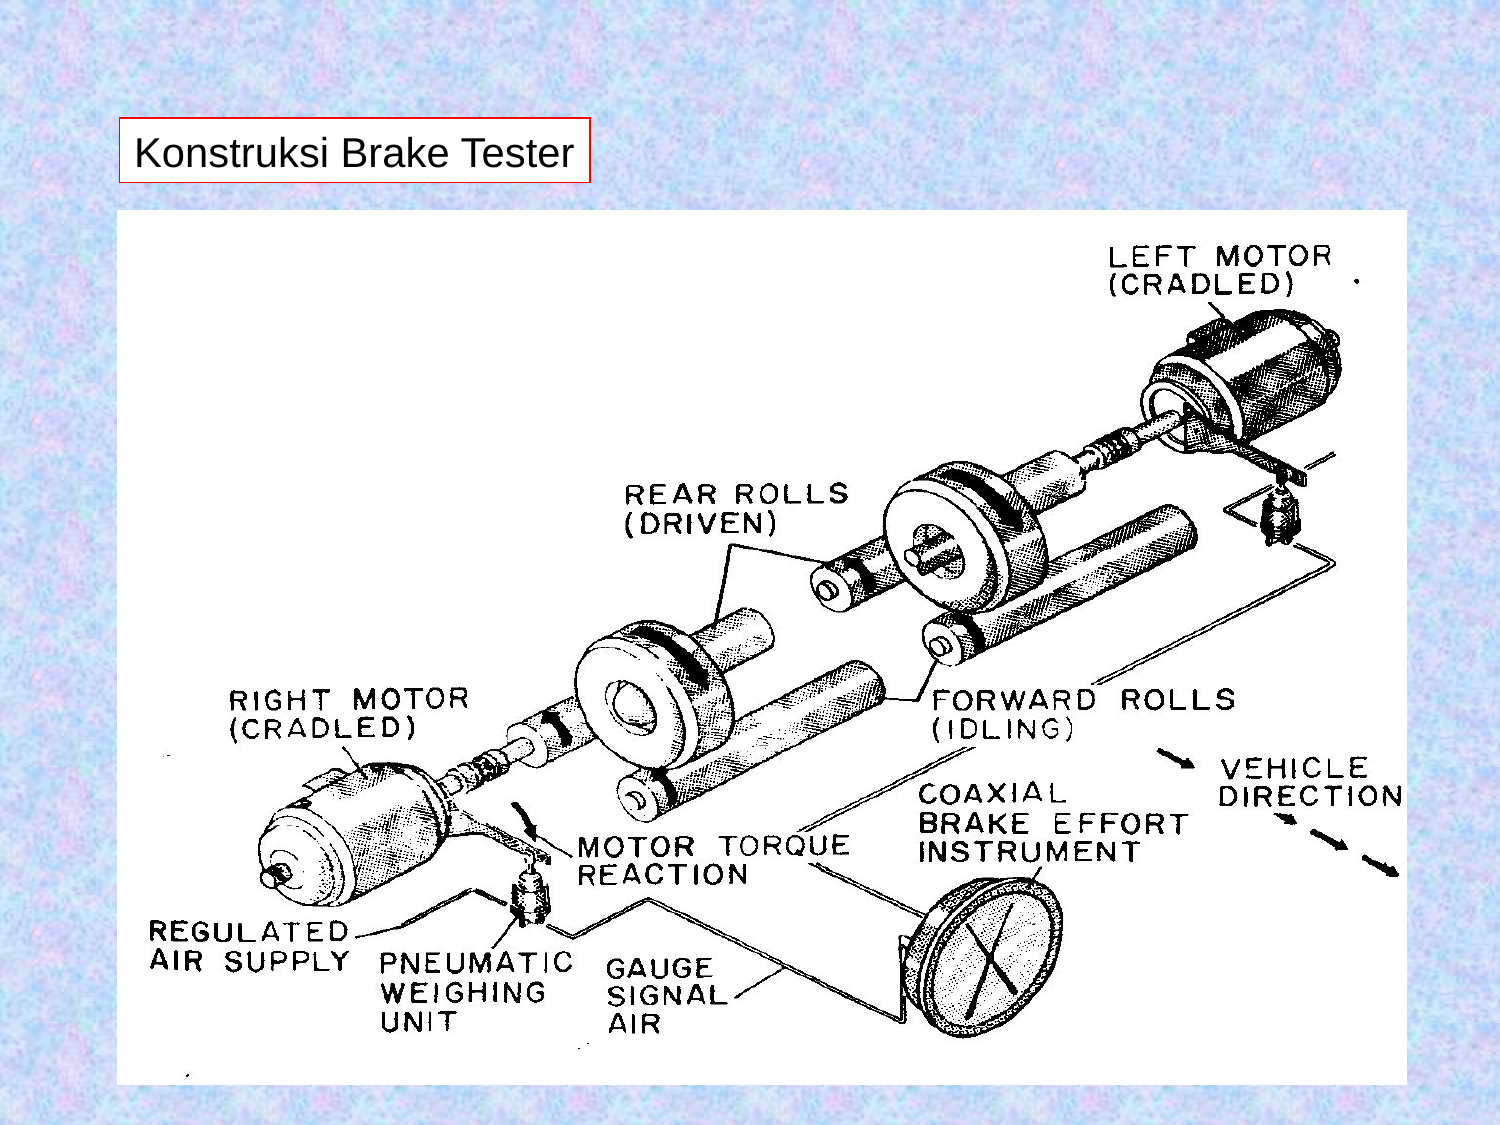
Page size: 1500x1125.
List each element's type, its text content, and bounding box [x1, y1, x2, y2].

text_box Konstruksi Brake Tester [119, 117, 590, 183]
picture [0, 0, 1500, 1125]
